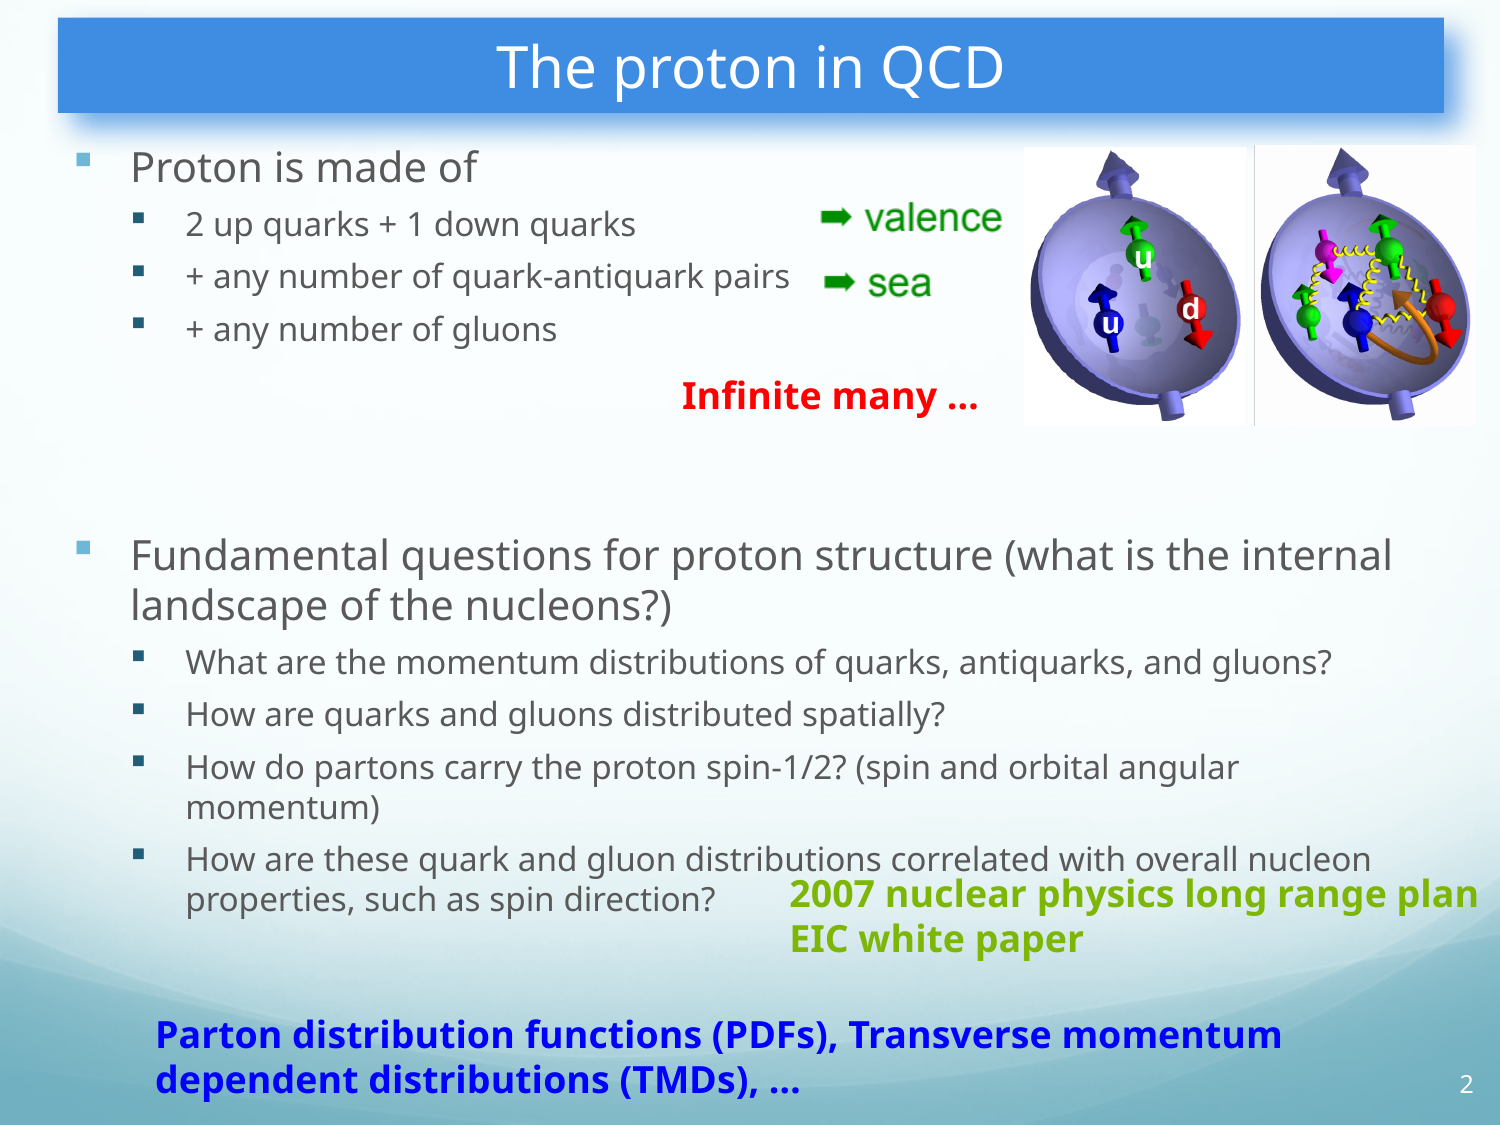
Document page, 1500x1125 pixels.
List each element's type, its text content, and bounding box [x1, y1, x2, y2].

title The proton in QCD [57, 17, 1444, 113]
text_box Parton distribution functions (PDFs), Transverse momentum dependent distributions (TMDs), … [140, 1003, 1301, 1109]
picture [788, 145, 1247, 427]
text_box Infinite many … [667, 364, 1016, 425]
picture [1253, 144, 1477, 427]
list Proton is made of 2 up quarks + 1 down quarks + any number of quark-antiquark pairs + any number of gluons Fundamental questions for proton structure (what is the internal landscape of the nucleons?) What are the momentum distributions of quarks, antiquarks, and gluons? How are quarks and gluons distributed spatially? How do partons carry the proton spin-1/2? (spin and orbital angular momentum) How are these quark and gluon distributions correlated with overall nucleon properties, such as spin direction? [57, 133, 1444, 1056]
slide_number 2 [1326, 1055, 1489, 1116]
text_box 2007 nuclear physics long range plan EIC white paper [774, 862, 1500, 968]
